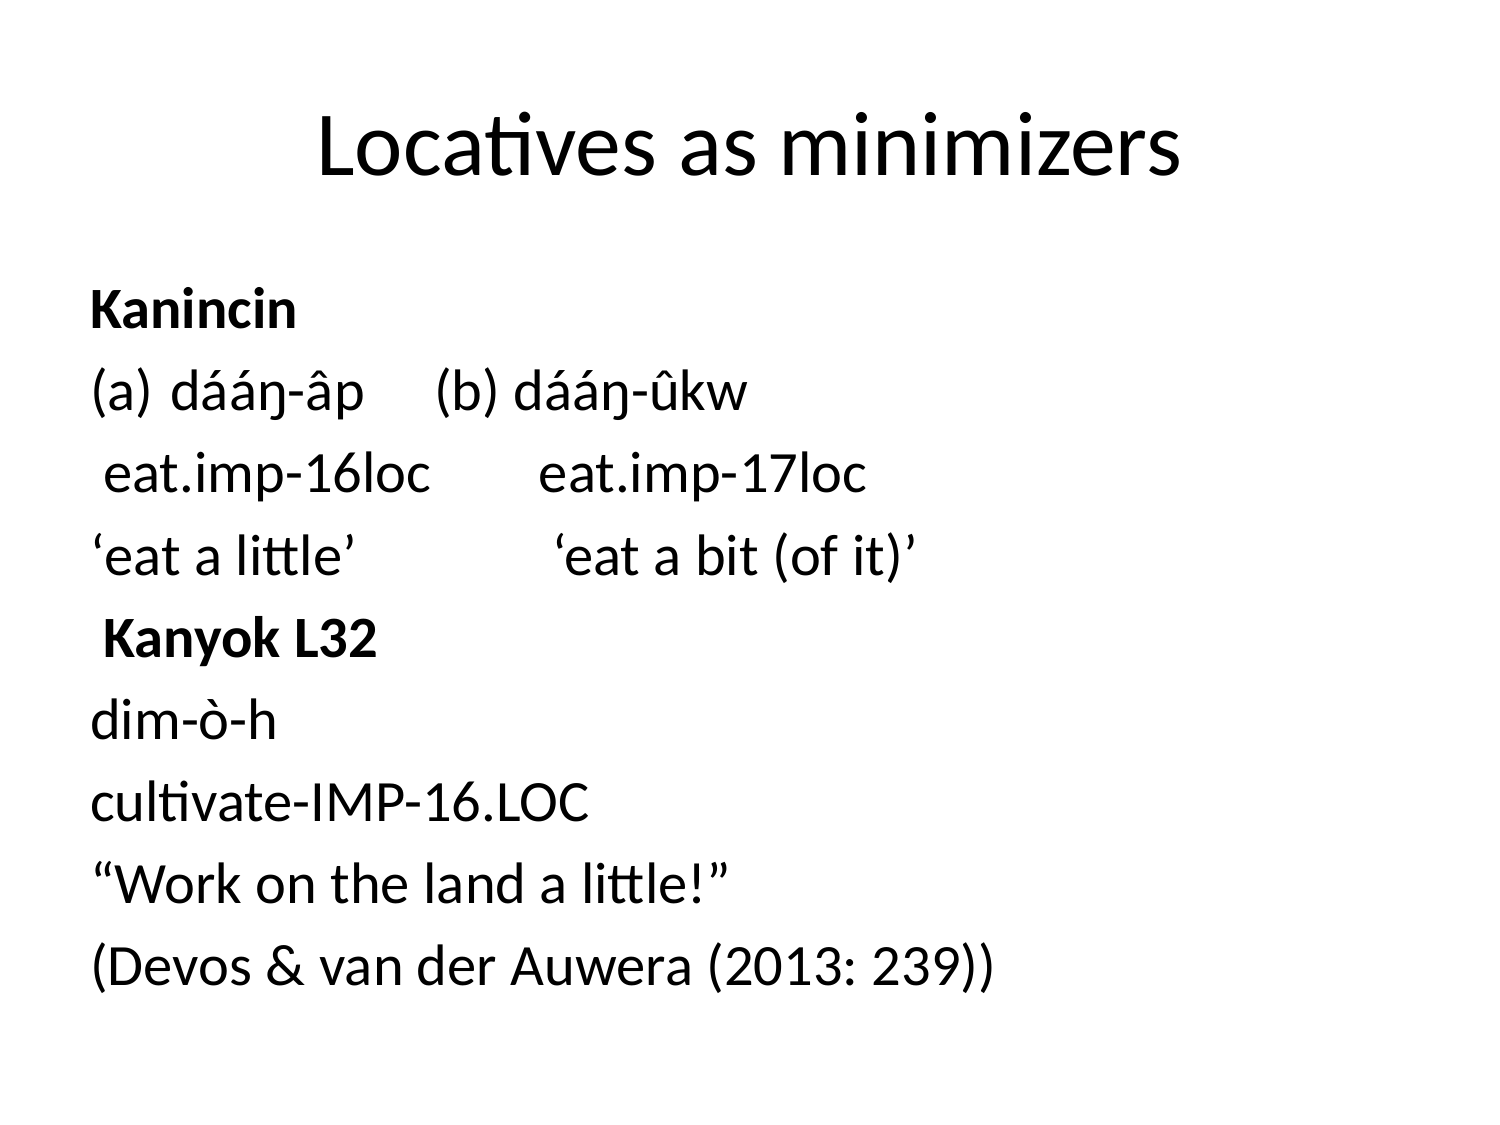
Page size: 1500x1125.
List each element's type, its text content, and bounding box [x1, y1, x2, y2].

title Locatives as minimizers [75, 45, 1425, 233]
list Kanincin dááŋ-âp (b) dááŋ-ûkw eat.imp-16loc eat.imp-17loc ‘eat a little’ ‘eat a bit (of it)’ Kanyok L32 dim-ò-h cultivate-IMP-16.LOC “Work on the land a little!” (Devos & van der Auwera (2013: 239)) [75, 262, 1425, 1005]
